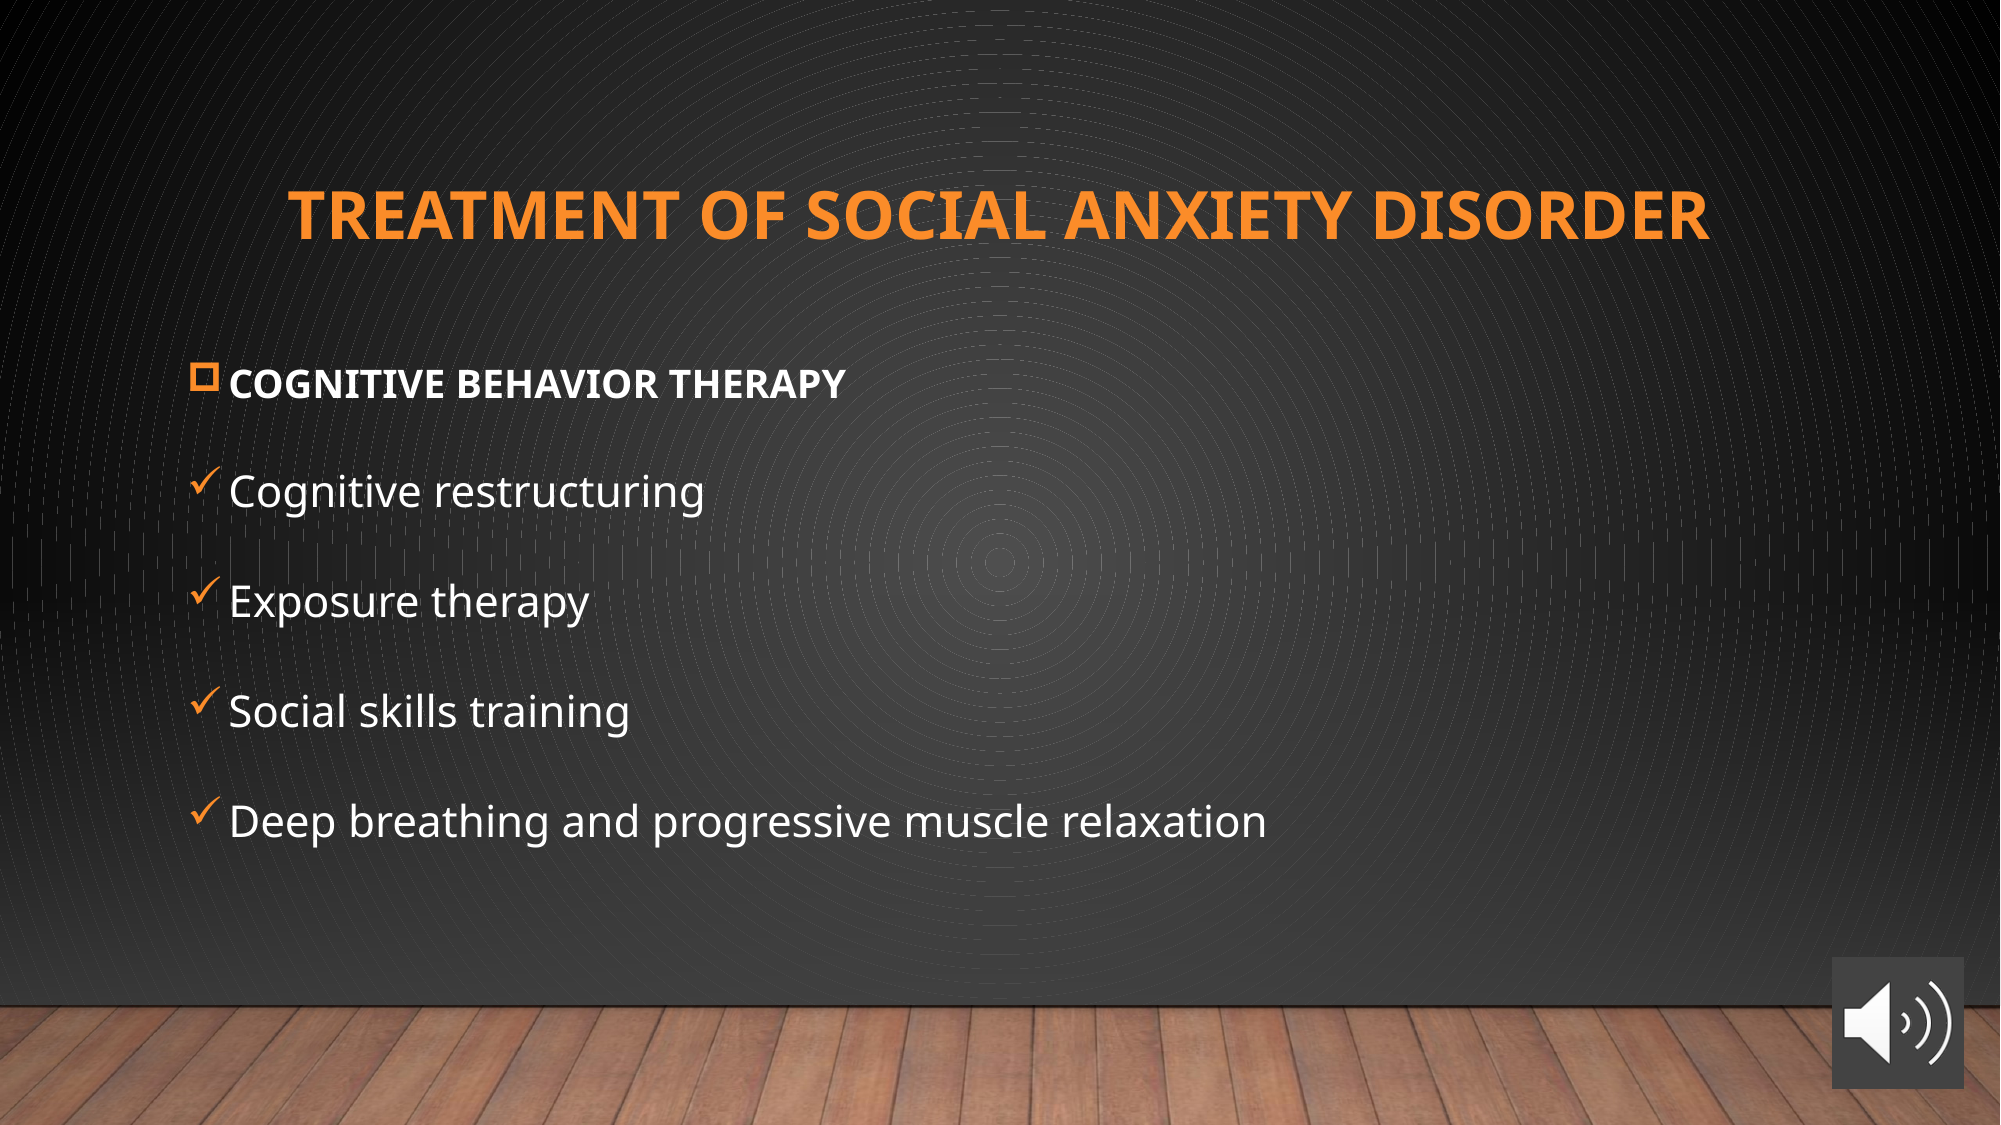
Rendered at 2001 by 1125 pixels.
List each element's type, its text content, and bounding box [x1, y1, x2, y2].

list COGNITIVE BEHAVIOR THERAPY Cognitive restructuring Exposure therapy Social skills training Deep breathing and progressive muscle relaxation [172, 304, 1934, 871]
title Treatment of social anxiety disorder [238, 131, 1763, 304]
picture [0, 955, 2000, 1125]
